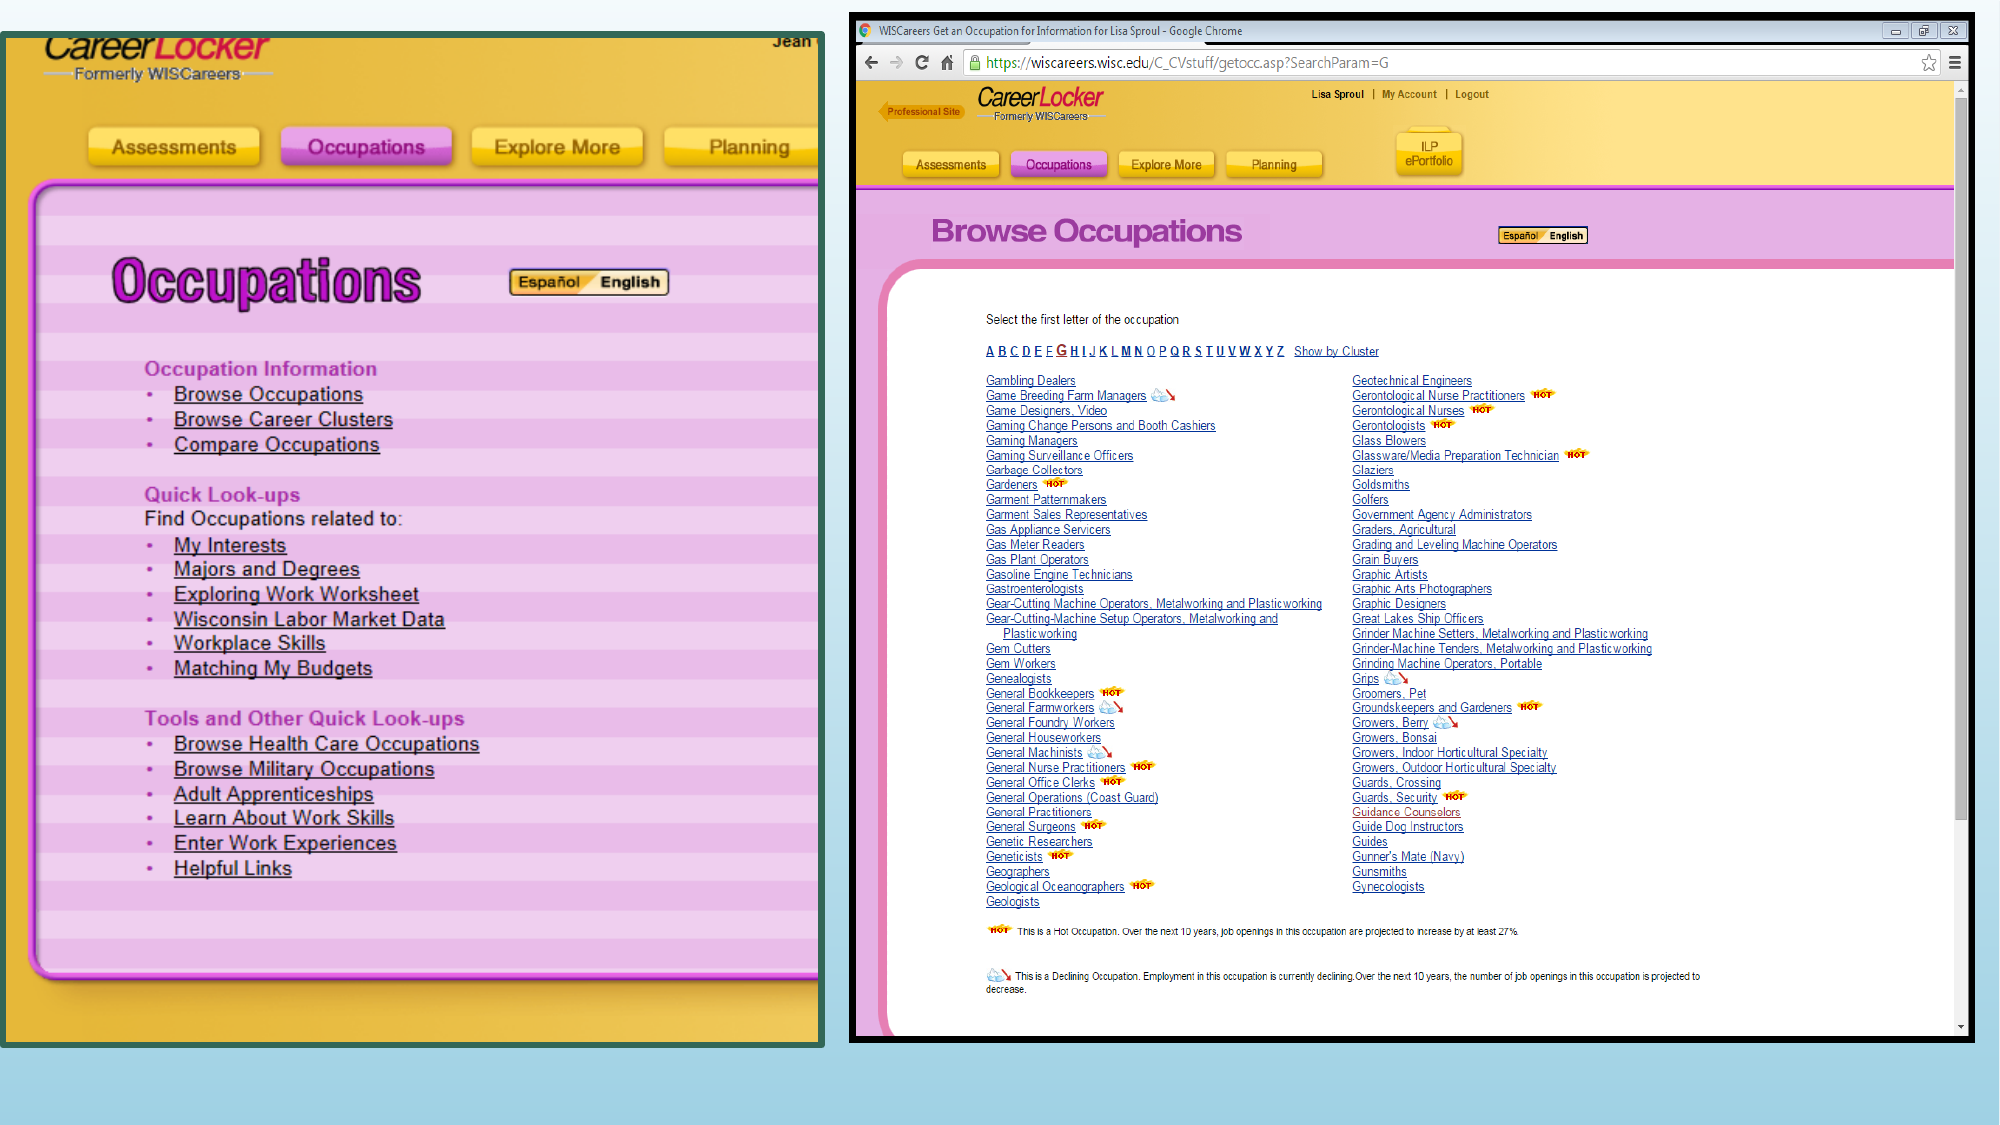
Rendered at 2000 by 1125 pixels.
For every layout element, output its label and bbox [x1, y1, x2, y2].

list [5, 37, 819, 1043]
list [849, 12, 1975, 1043]
